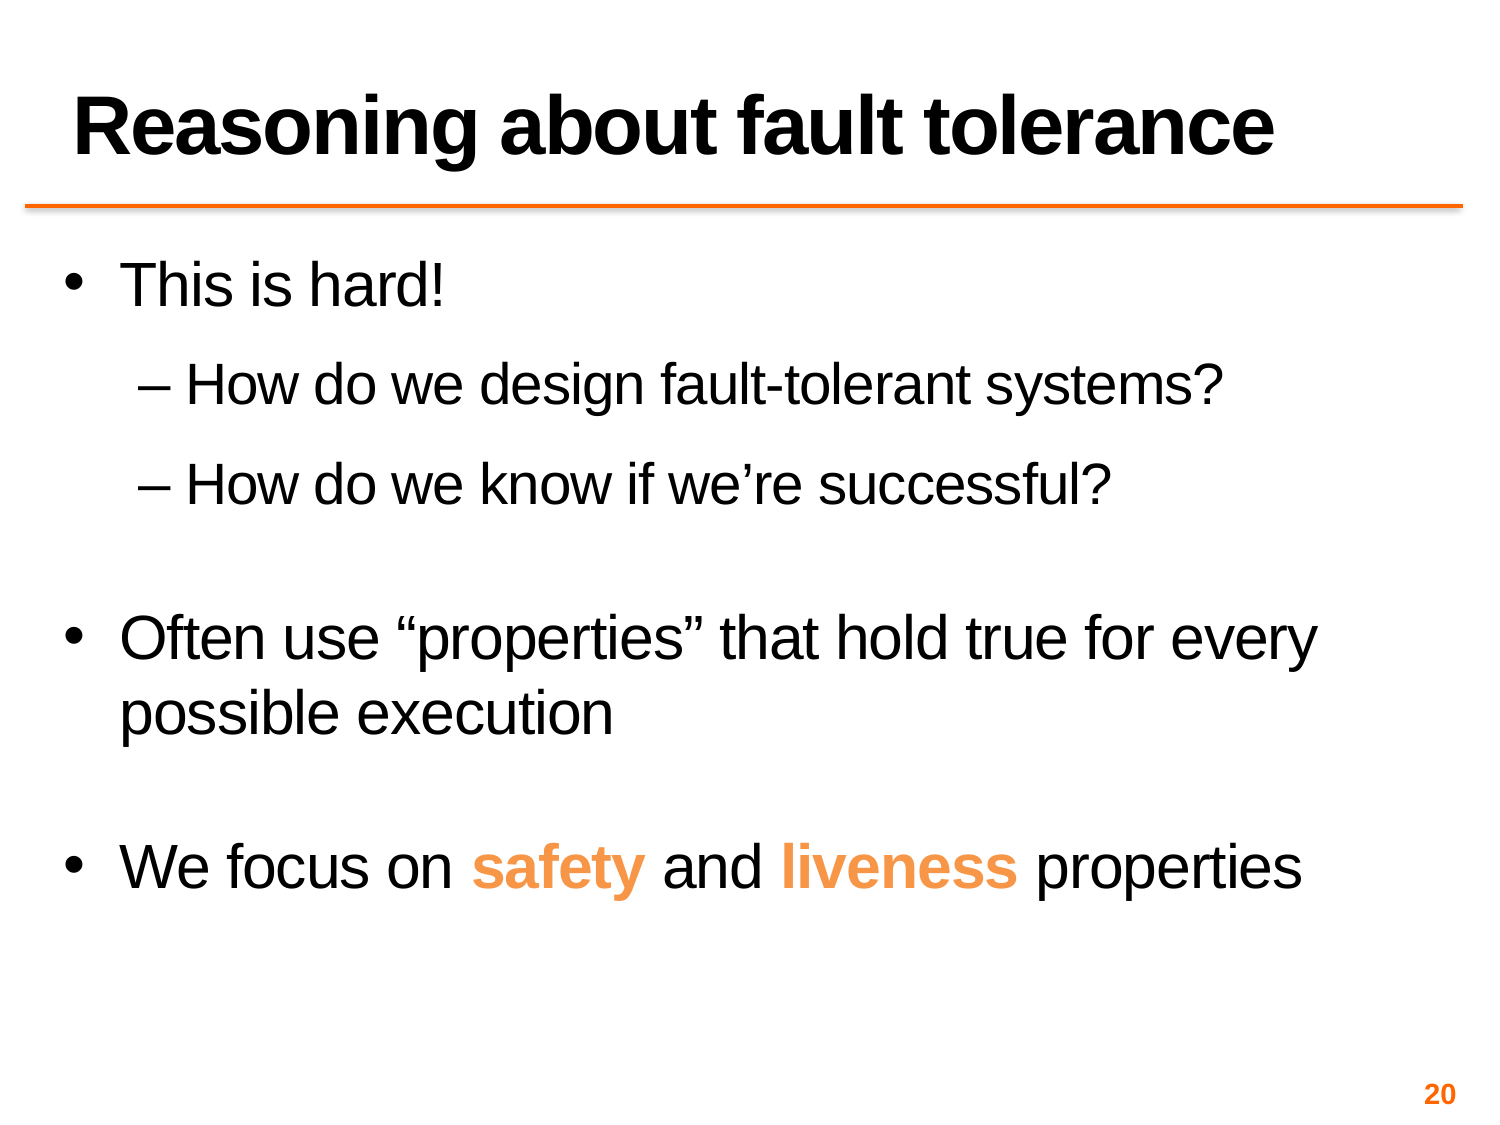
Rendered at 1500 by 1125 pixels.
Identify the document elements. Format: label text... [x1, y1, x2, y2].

title Reasoning about fault tolerance [57, 2, 1463, 178]
slide_number 20 [1112, 1074, 1463, 1110]
list This is hard! How do we design fault-tolerant systems? How do we know if we’re successful? Often use “properties” that hold true for every possible execution We focus on safety and liveness properties [57, 237, 1463, 1060]
